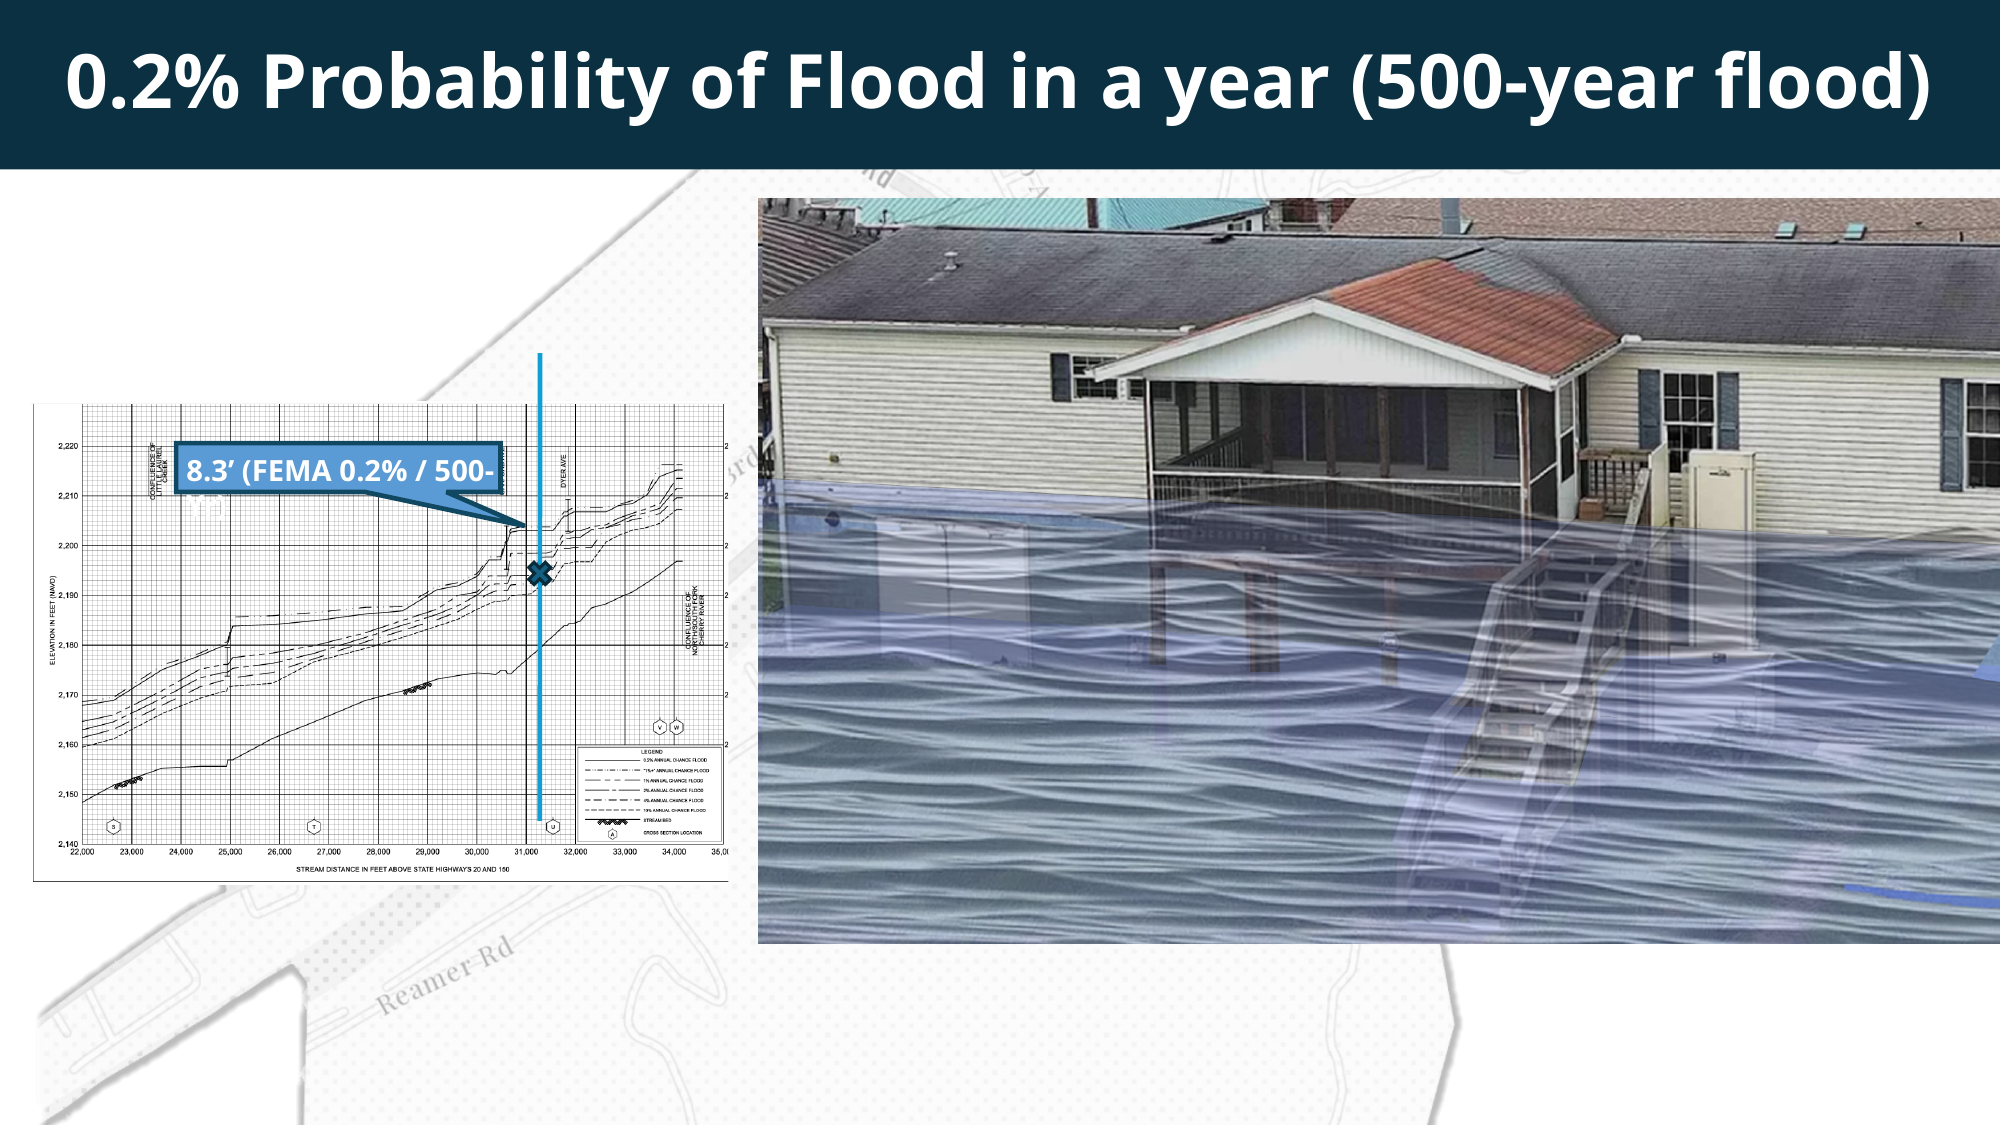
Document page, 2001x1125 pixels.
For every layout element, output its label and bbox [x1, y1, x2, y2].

text_box [171, 442, 525, 497]
picture [0, 0, 2000, 1125]
